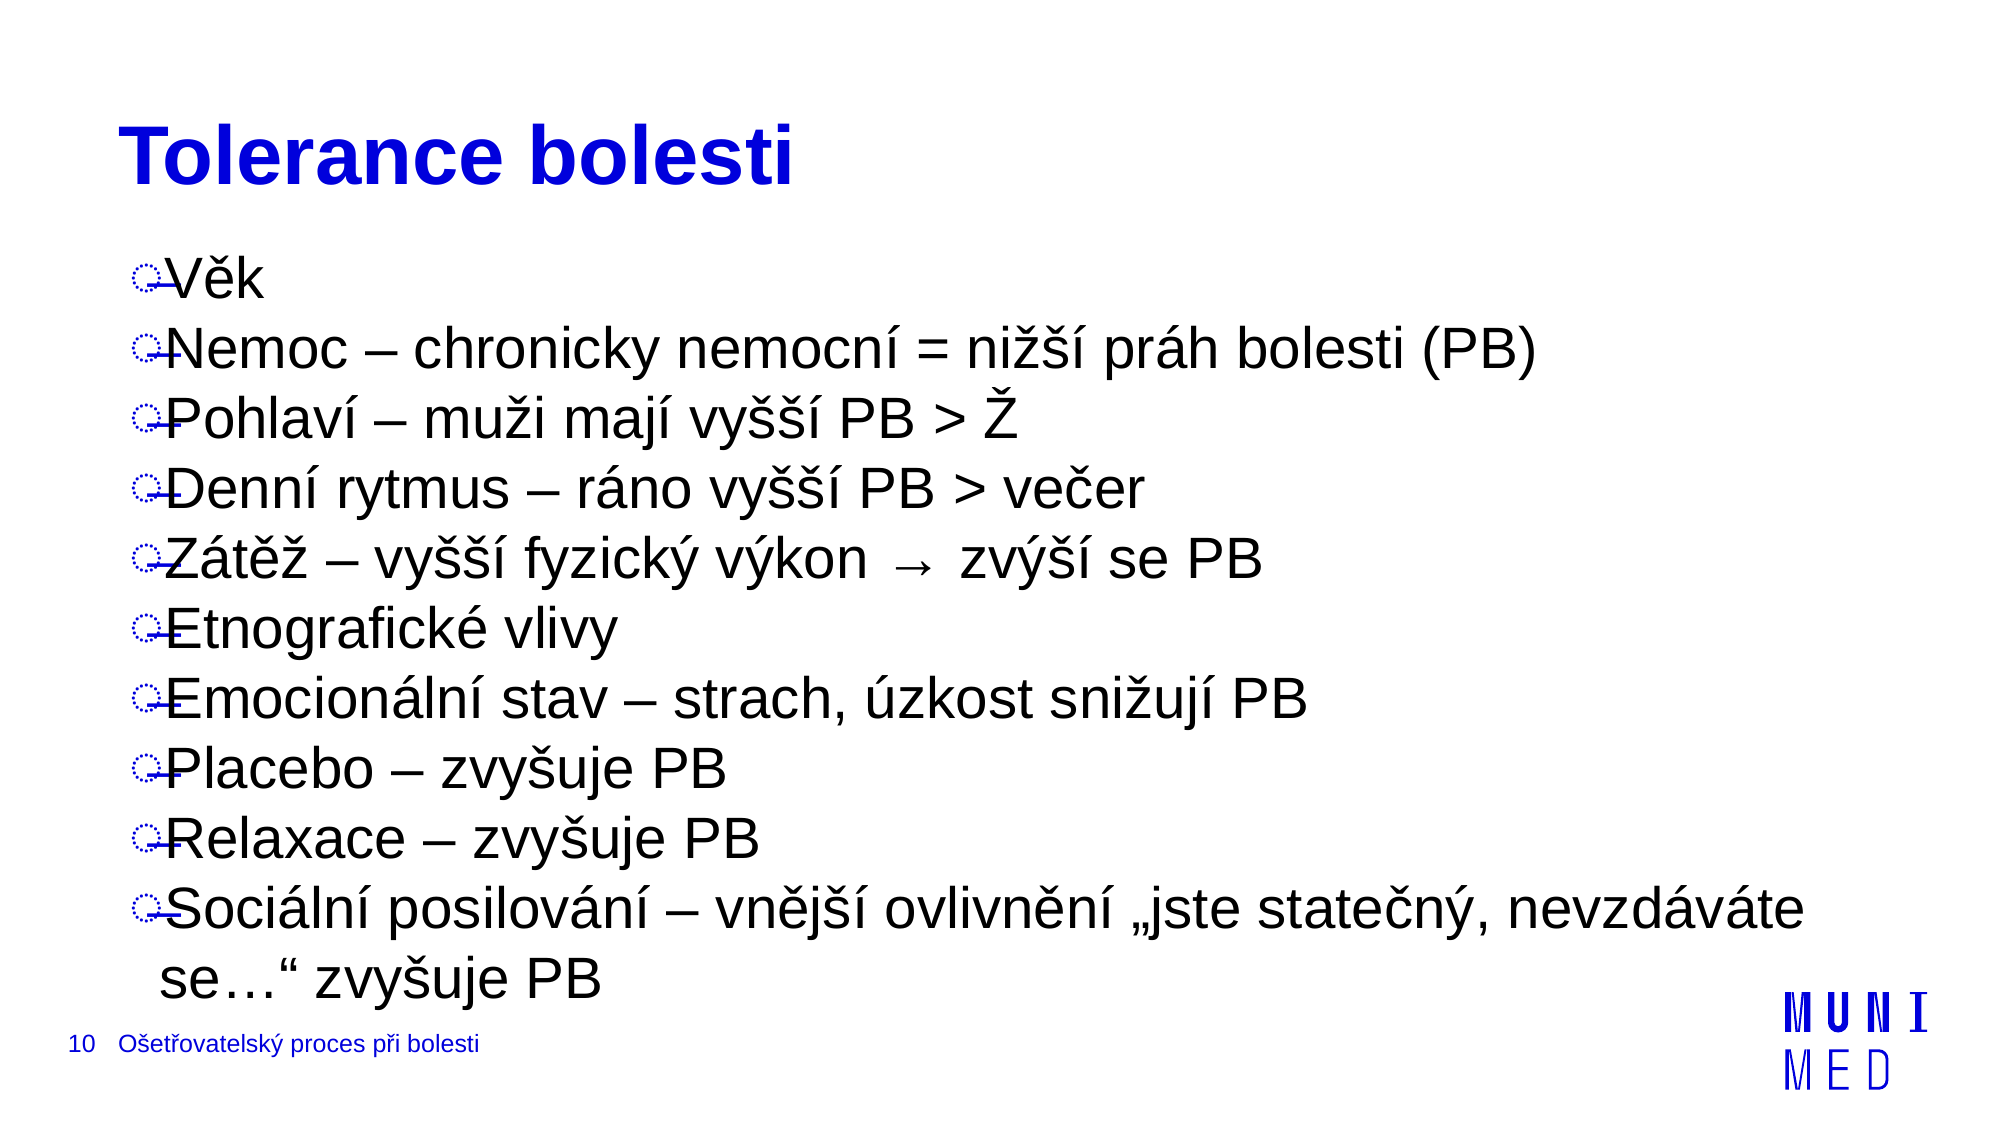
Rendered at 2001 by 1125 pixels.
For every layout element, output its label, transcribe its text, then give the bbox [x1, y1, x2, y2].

footer Ošetřovatelský proces při bolesti [118, 1021, 1418, 1063]
title Tolerance bolesti [118, 118, 1883, 193]
slide_number 10 [67, 1021, 110, 1063]
list Věk Nemoc – chronicky nemocní = nižší práh bolesti (PB) Pohlaví – muži mají vyšší PB > Ž Denní rytmus – ráno vyšší PB > večer Zátěž – vyšší fyzický výkon → zvýší se PB Etnografické vlivy Emocionální stav – strach, úzkost snižují PB Placebo – zvyšuje PB Relaxace – zvyšuje PB Sociální posilování – vnější ovlivnění „jste statečný, nevzdáváte se…“ zvyšuje PB [118, 240, 1883, 920]
